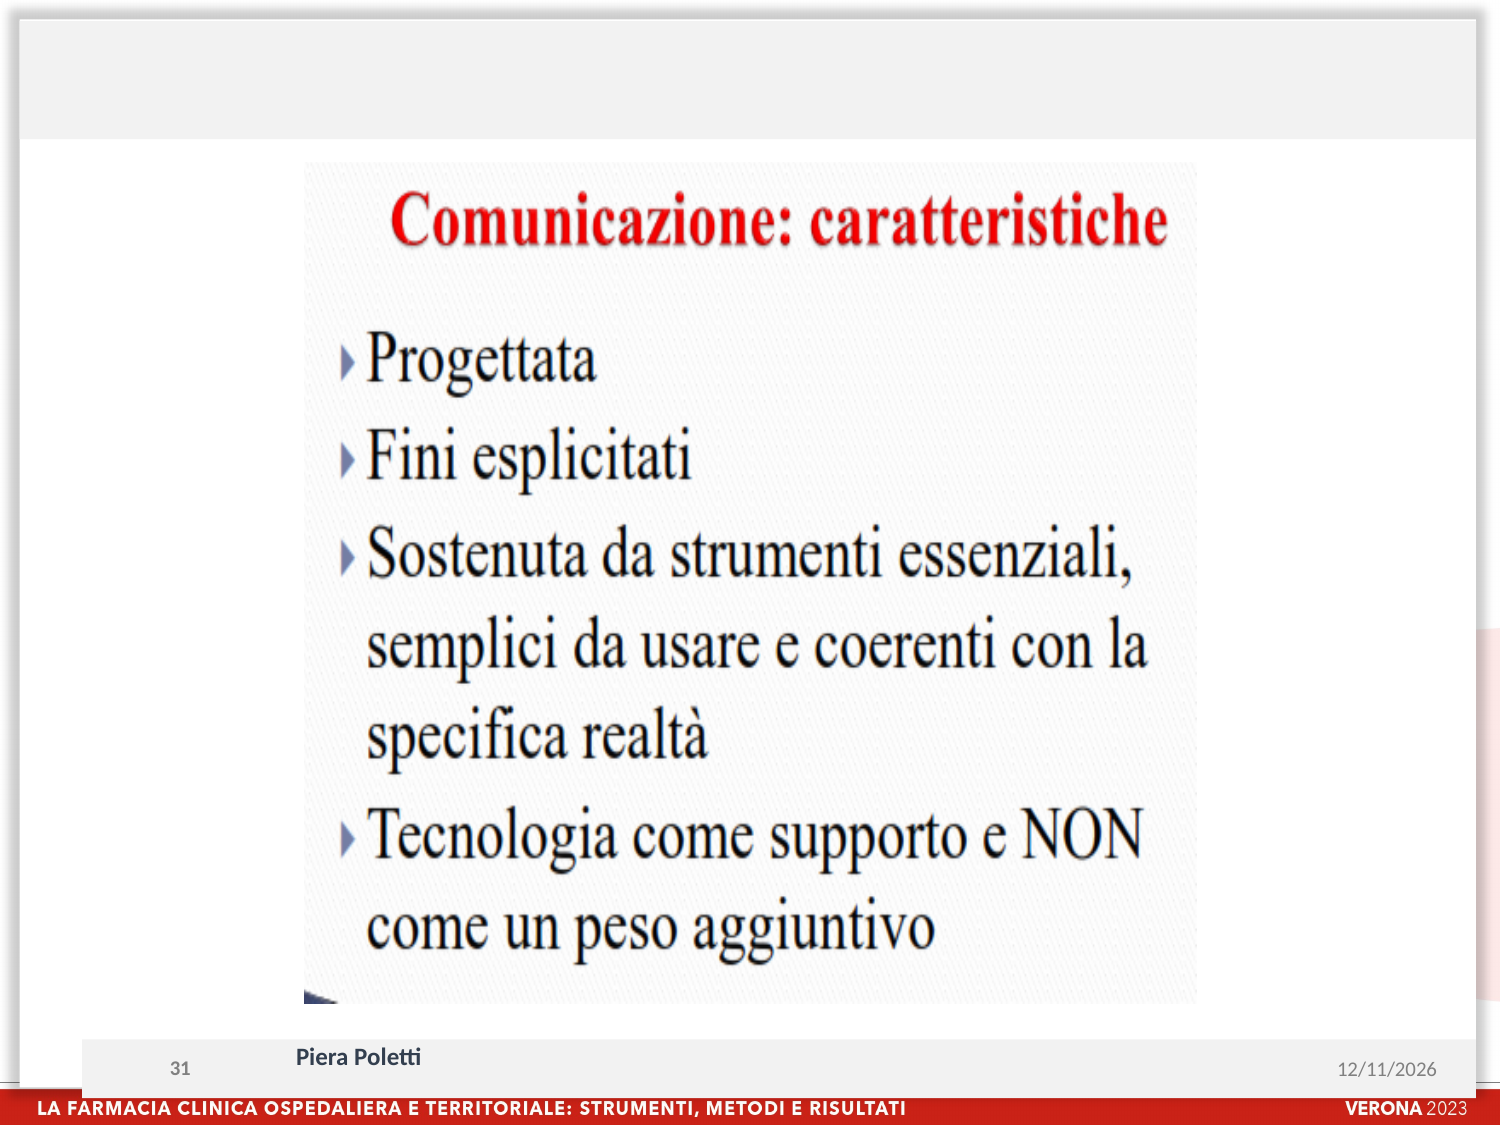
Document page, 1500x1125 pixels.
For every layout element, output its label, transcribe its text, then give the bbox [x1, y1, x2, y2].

footer Piera Poletti [232, 1050, 486, 1087]
slide_number 31 [121, 1051, 206, 1084]
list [304, 162, 1197, 1004]
picture [0, 0, 1500, 1125]
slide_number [1114, 1050, 1452, 1086]
